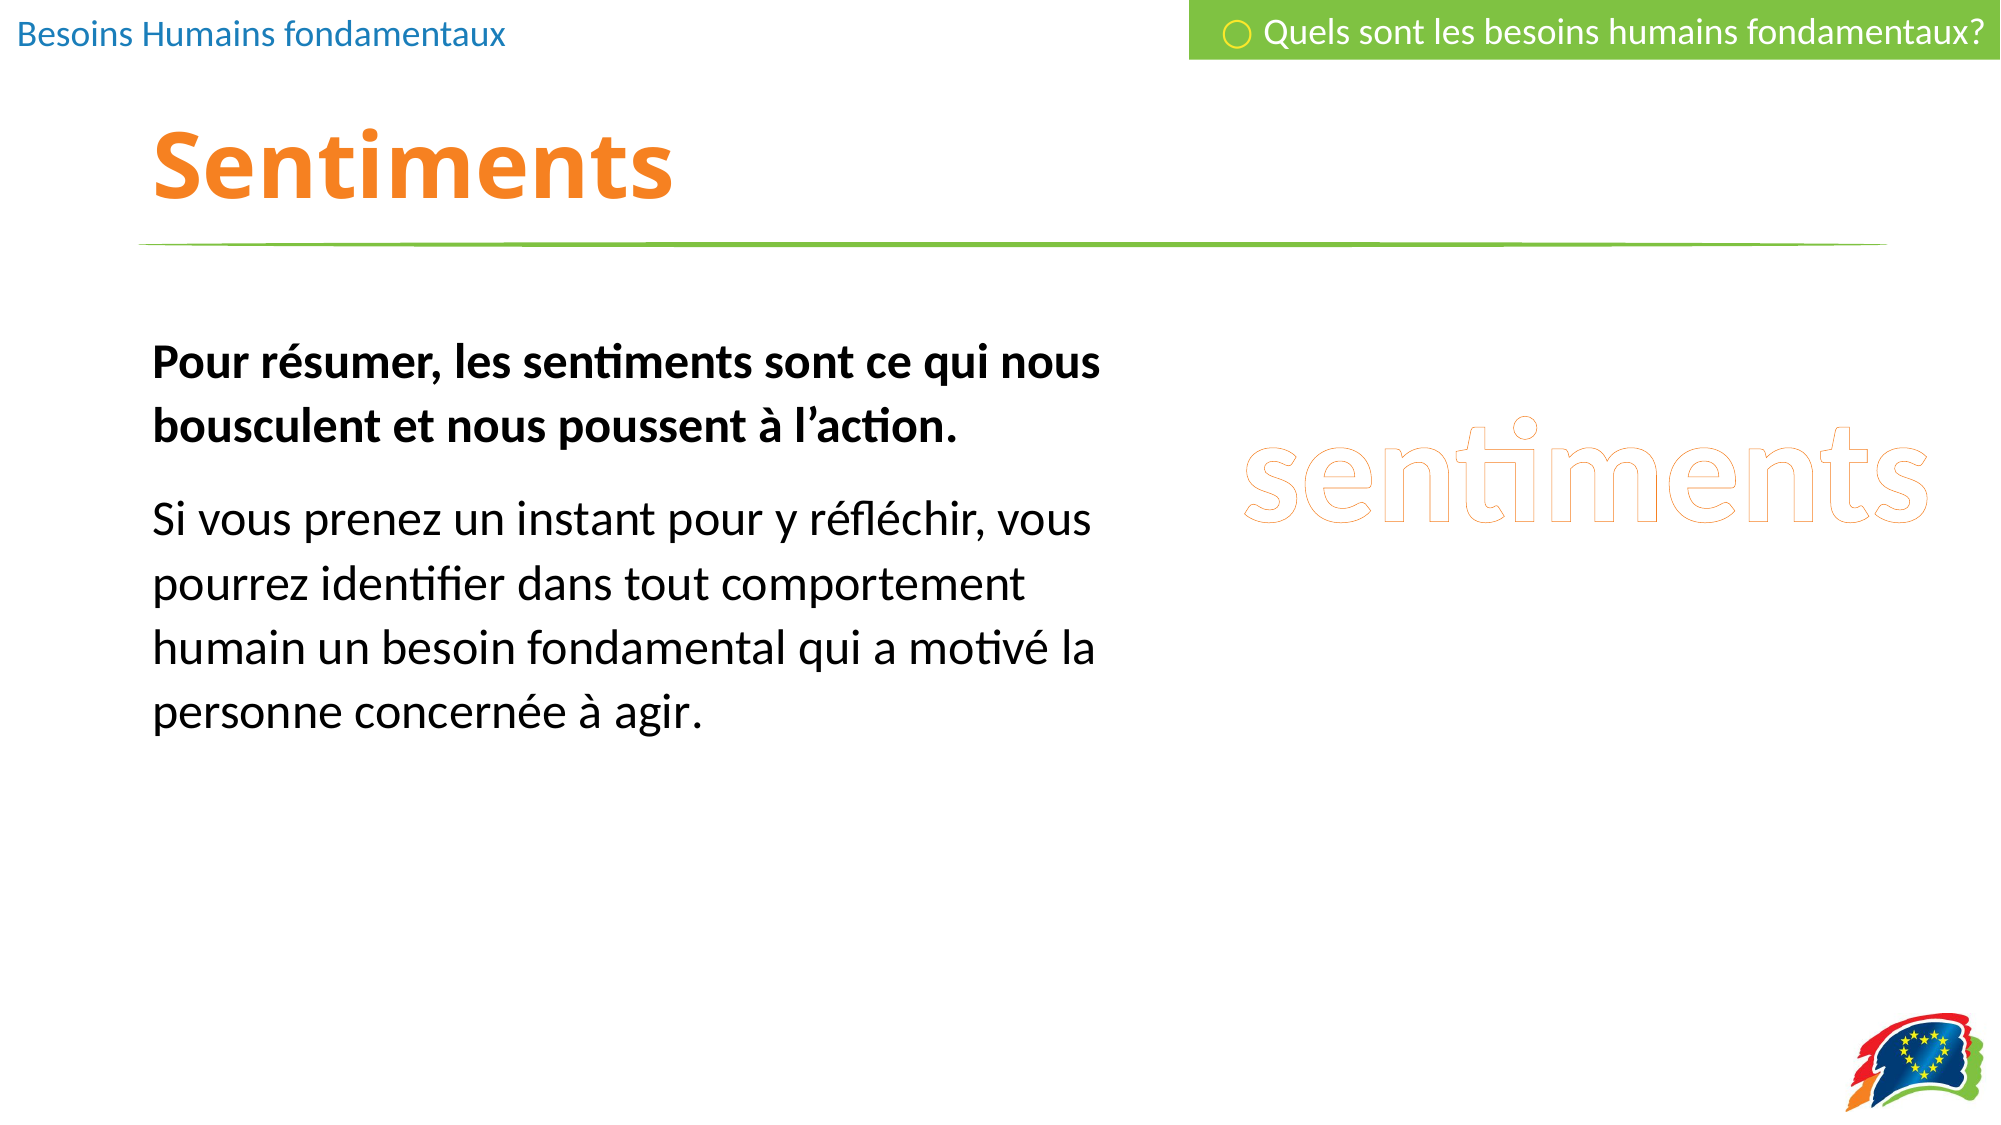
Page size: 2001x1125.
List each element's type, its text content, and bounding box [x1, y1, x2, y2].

title Sentiments [137, 59, 1863, 278]
list Pour résumer, les sentiments sont ce qui nous bousculent et nous poussent à l’action. Si vous prenez un instant pour y réfléchir, vous pourrez identifier dans tout comportement humain un besoin fondamental qui a motivé la personne concernée à agir. [137, 316, 1207, 1125]
text_box sentiments [1225, 364, 1947, 560]
text_box ○ Quels sont les besoins humains fondamentaux? [1189, 0, 2000, 60]
picture [1845, 1013, 1987, 1112]
